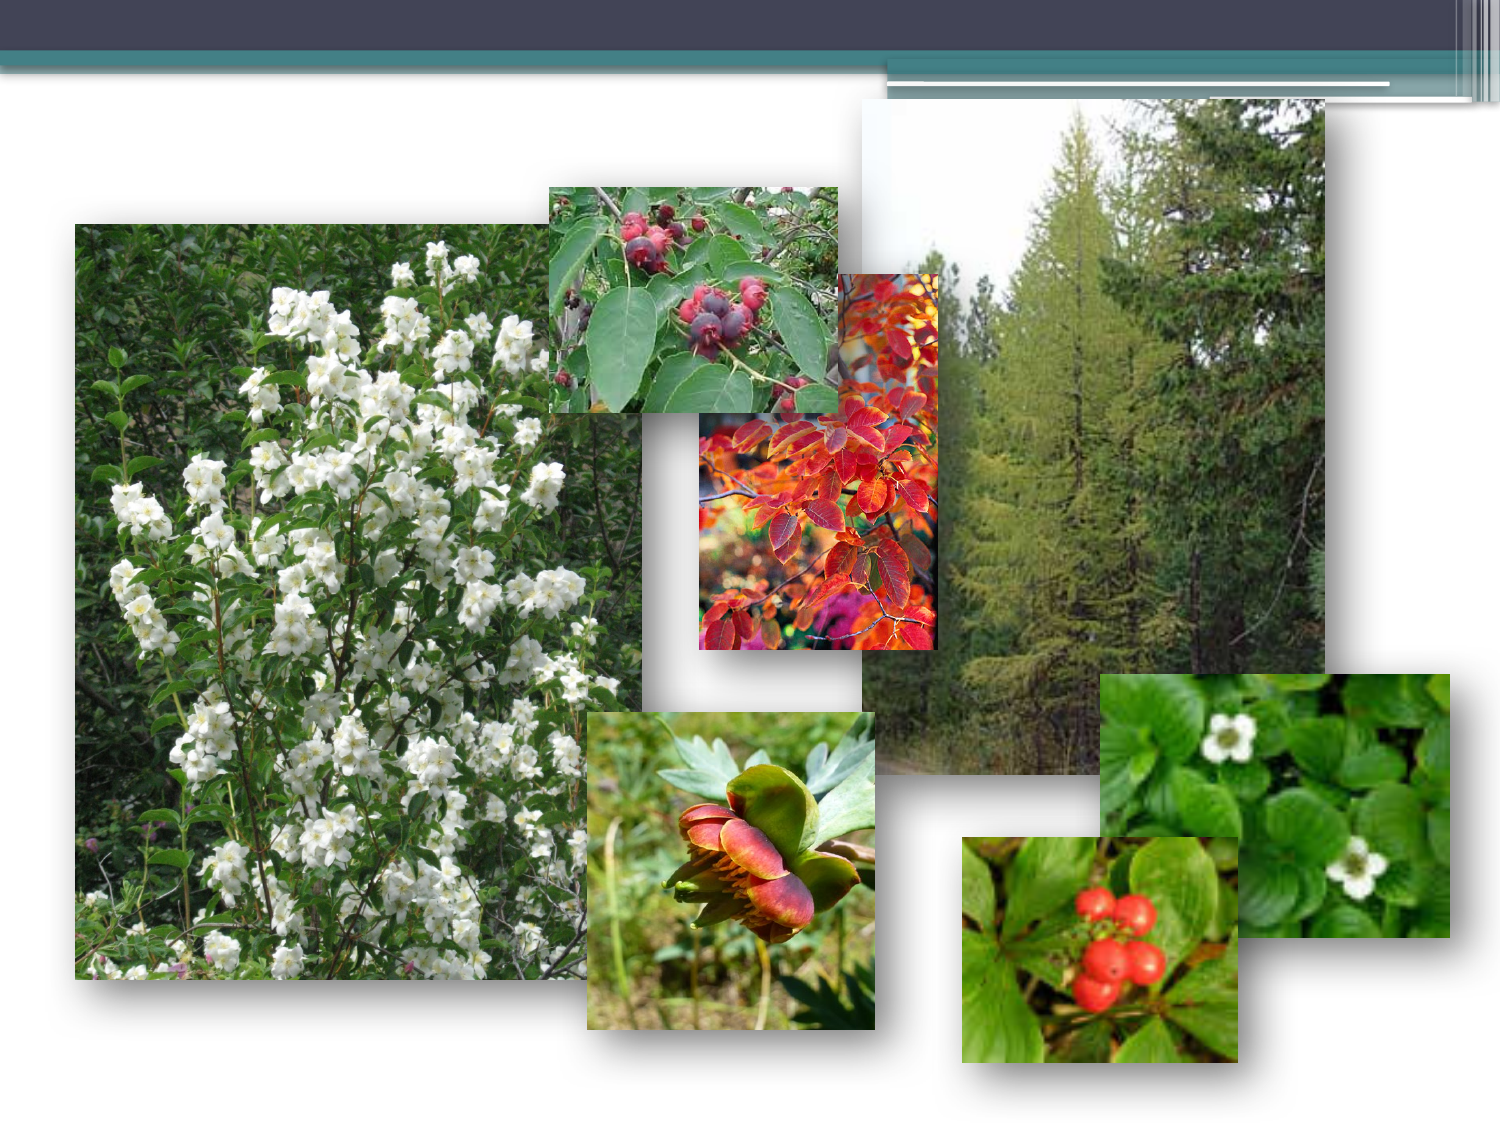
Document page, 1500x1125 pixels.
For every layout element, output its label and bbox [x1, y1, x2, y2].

picture [74, 99, 1451, 1063]
